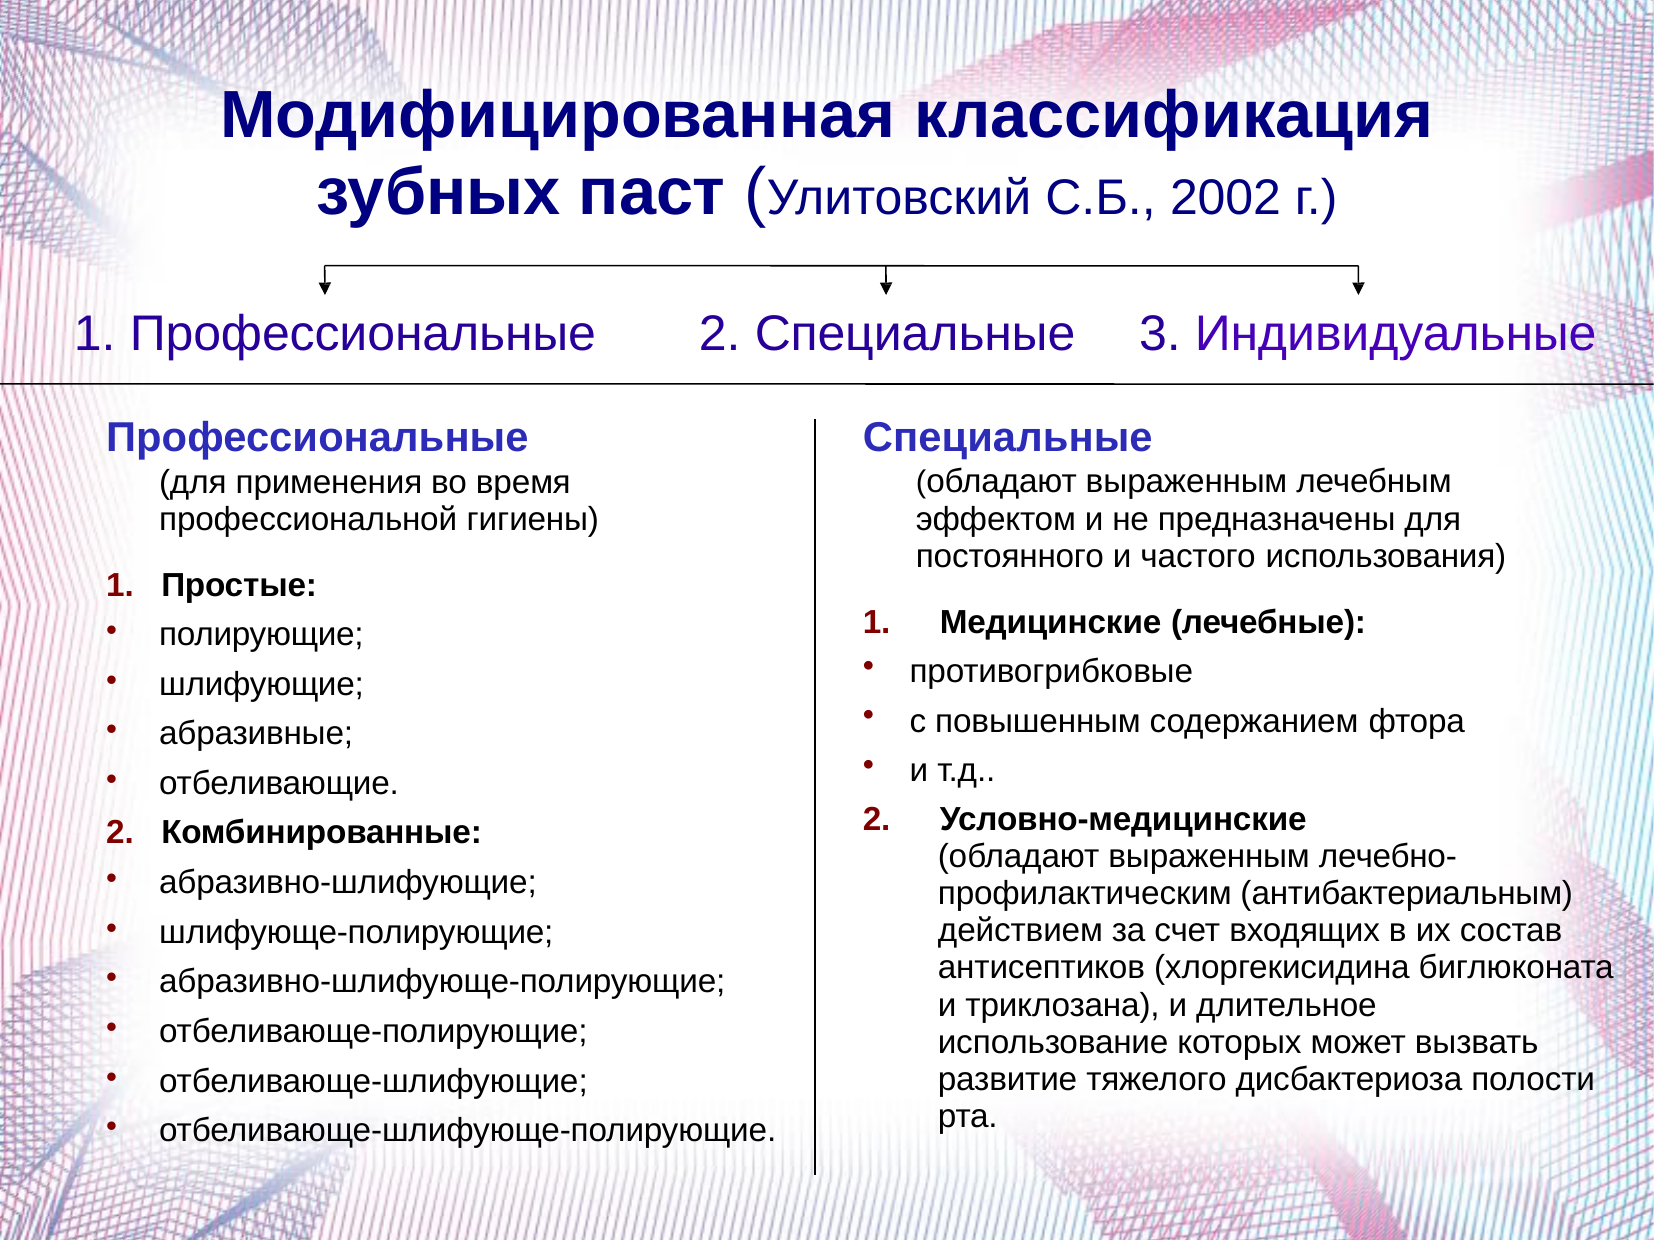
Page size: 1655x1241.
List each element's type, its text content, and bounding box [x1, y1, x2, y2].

text_box 1. Простые: полирующие; шлифующие; абразивные; отбеливающие. 2. Комбинированные: абразивно-шлифующие; шлифующе-полирующие; абразивно-шлифующе-полирующие; отбеливающе-полирующие; отбеливающе-шлифующие; отбеливающе-шлифующе-полирующие. [104, 562, 788, 1149]
text_box [318, 265, 332, 295]
text_box [1352, 265, 1365, 295]
text_box [879, 265, 893, 295]
text_box 1. Профессиональные 2. Специальные 3. Индивидуальные [71, 300, 1599, 361]
text_box 1. Медицинские (лечебные): противогрибковые с повышенным содержанием фтора и т.д.. 2. Условно-медицинские (обладают выраженным лечебно- профилактическим (антибактериальным) действием за счет входящих в их состав антисептиков (хлоргекисидина биглюконата и триклозана), и длительное использование которых может вызвать развитие тяжелого дисбактериоза полости рта. [860, 599, 1625, 1135]
title Модифицированная классификация зубных паст (Улитовский С.Б., 2002 г.) [97, 63, 1557, 281]
picture [0, 384, 1654, 1240]
text_box Специальные (обладают выраженным лечебным эффектом и не предназначены для постоянного и частого использования) [860, 411, 1518, 575]
text_box Профессиональные (для применения во время профессиональной гигиены) [104, 411, 606, 537]
picture [0, 0, 1654, 384]
